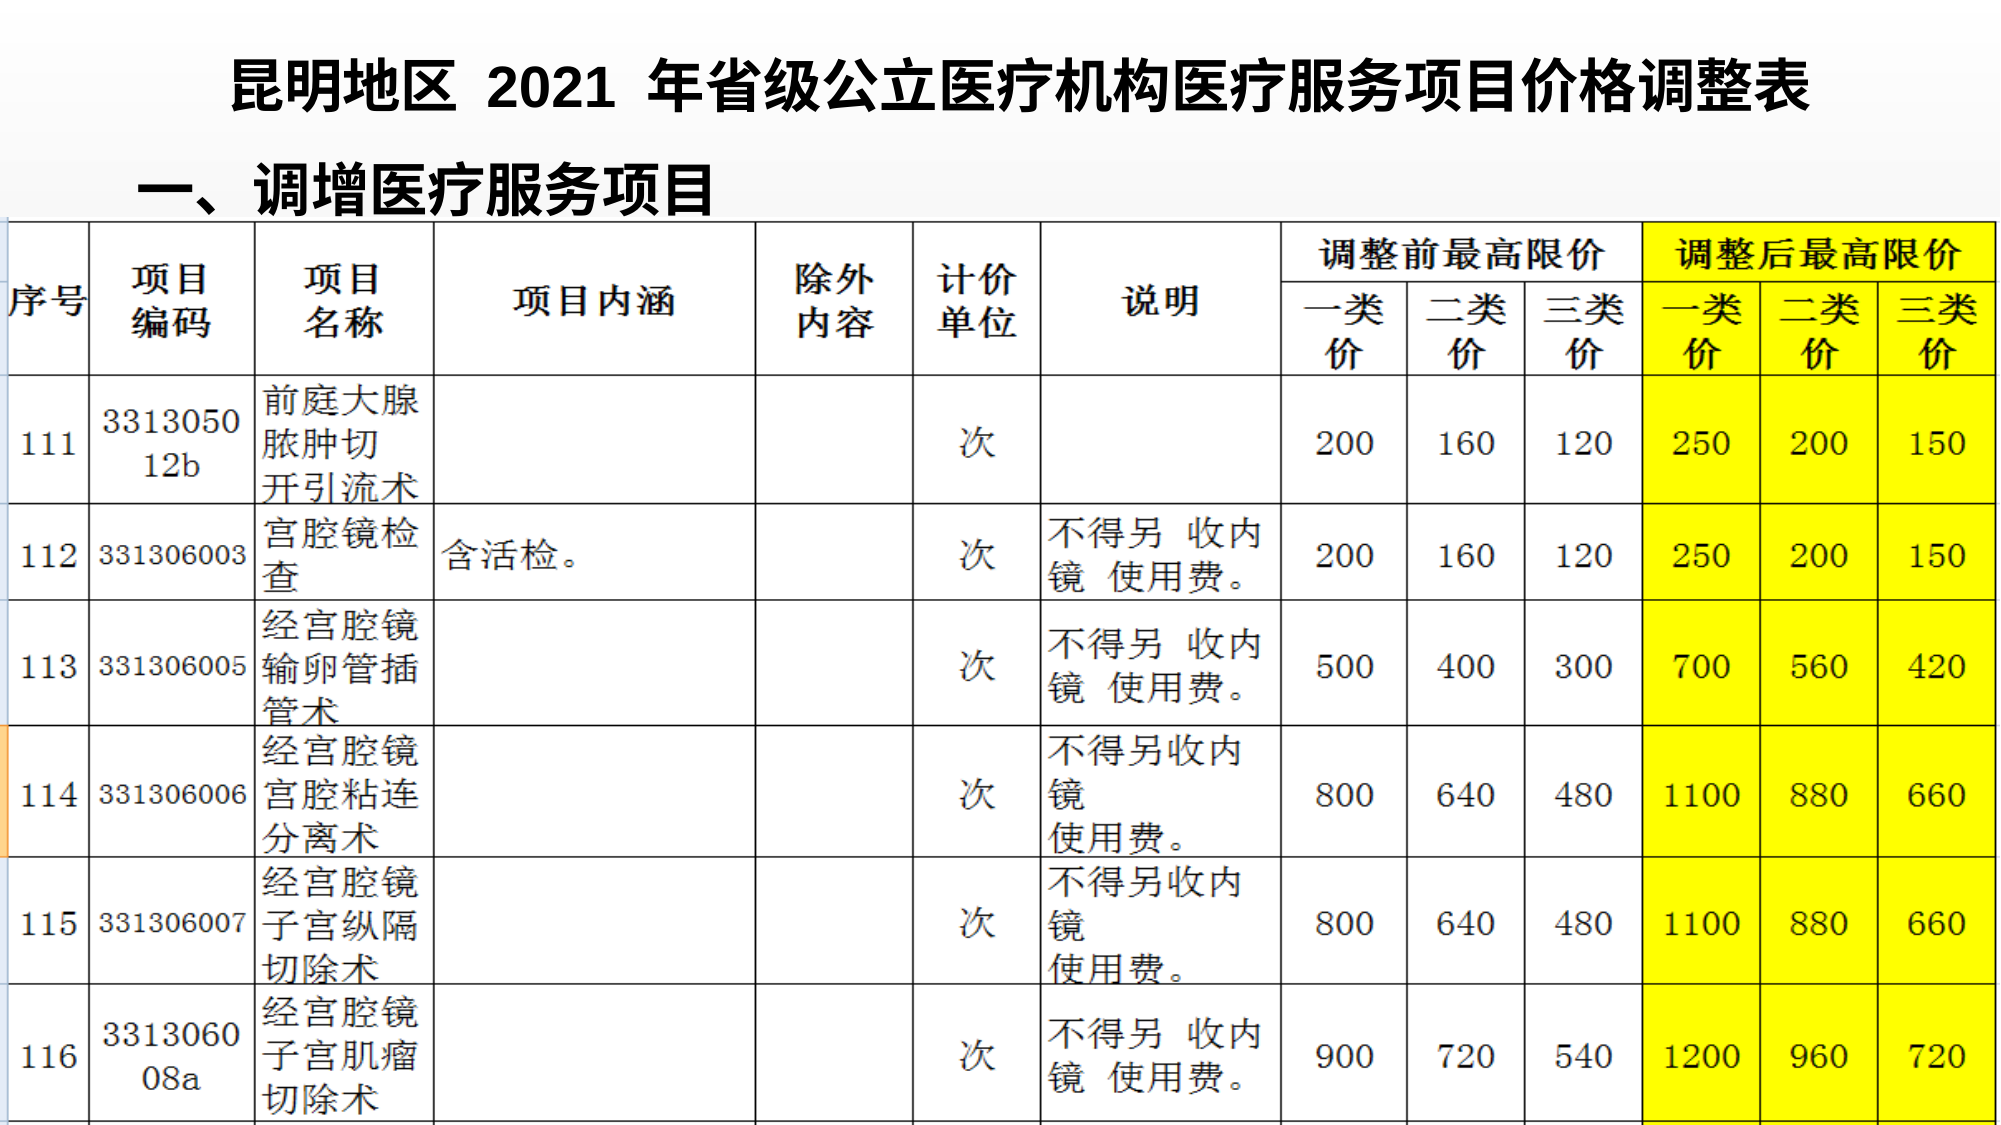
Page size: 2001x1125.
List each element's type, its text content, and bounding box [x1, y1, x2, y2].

picture [0, 217, 2000, 1125]
text_box 一、调增医疗服务项目 [121, 145, 783, 217]
text_box 昆明地区 2021 年省级公立医疗机构医疗服务项目价格调整表 [143, 41, 1895, 127]
